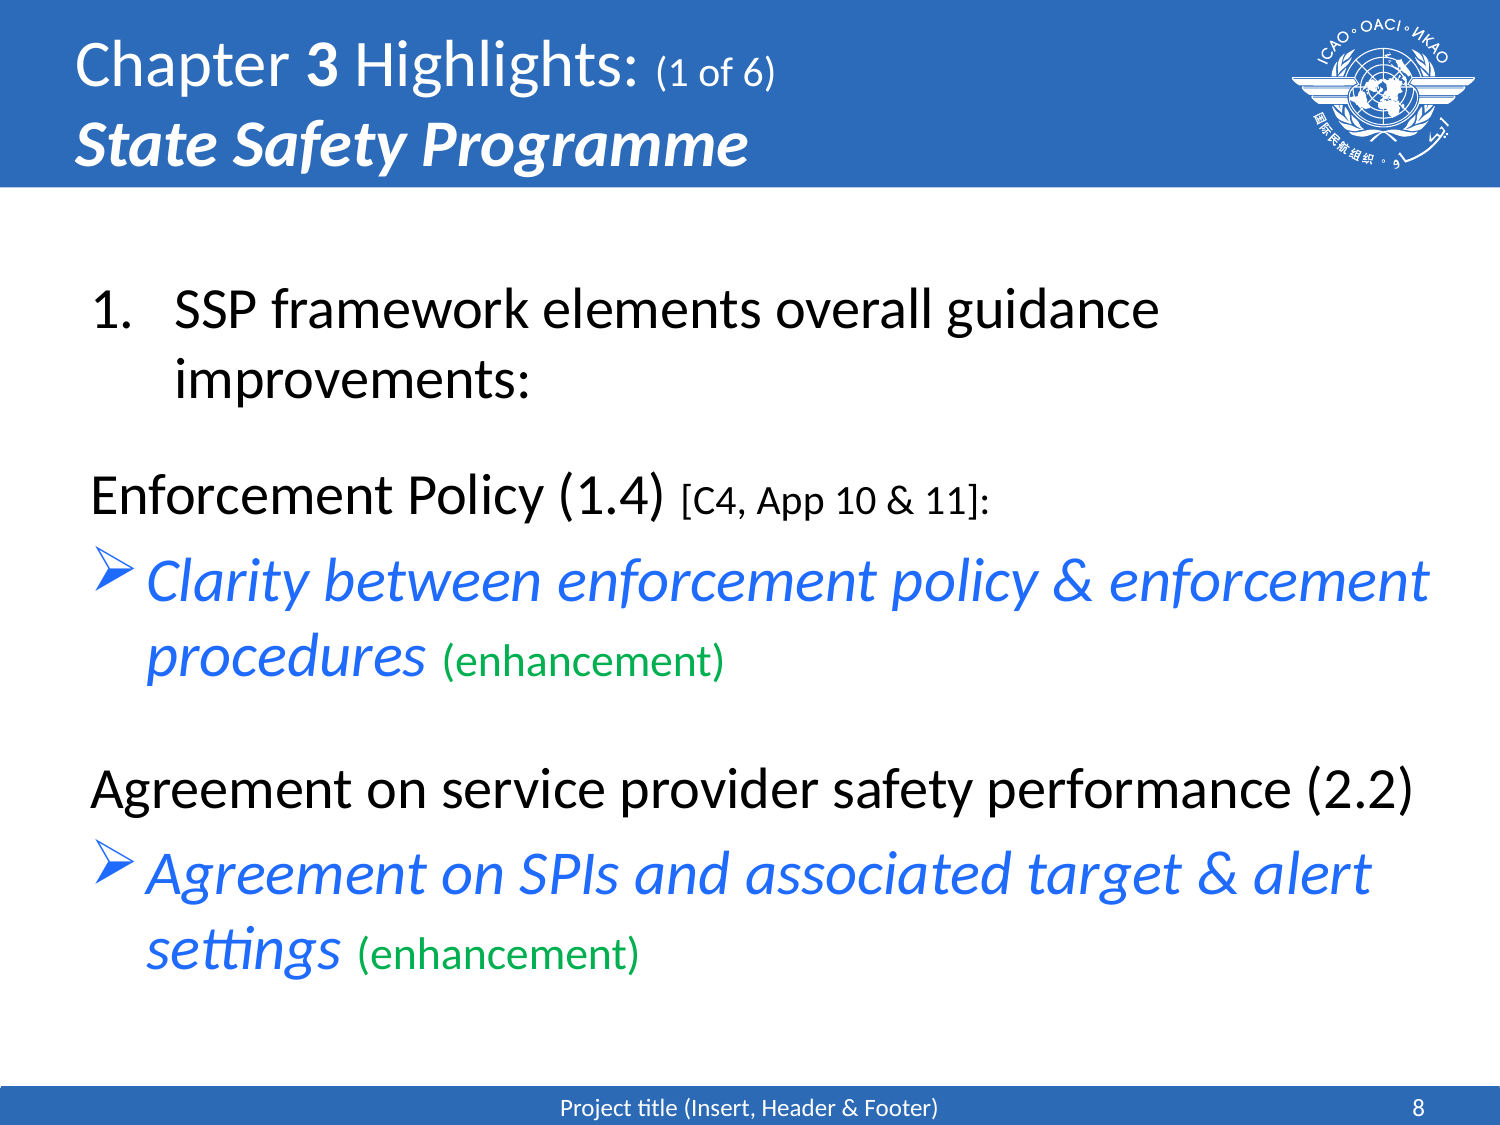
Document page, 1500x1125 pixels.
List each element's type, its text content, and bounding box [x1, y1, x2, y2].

footer Project title (Insert, Header & Footer) [212, 1087, 1288, 1125]
list SSP framework elements overall guidance improvements: Enforcement Policy (1.4) [C4, App 10 & 11]: Clarity between enforcement policy & enforcement procedures (enhancement) Agreement on service provider safety performance (2.2) Agreement on SPIs and associated target & alert settings (enhancement) [75, 262, 1459, 1005]
title Chapter 3 Highlights: (1 of 6) State Safety Programme [0, 0, 1500, 188]
slide_number 8 [1288, 1087, 1500, 1125]
